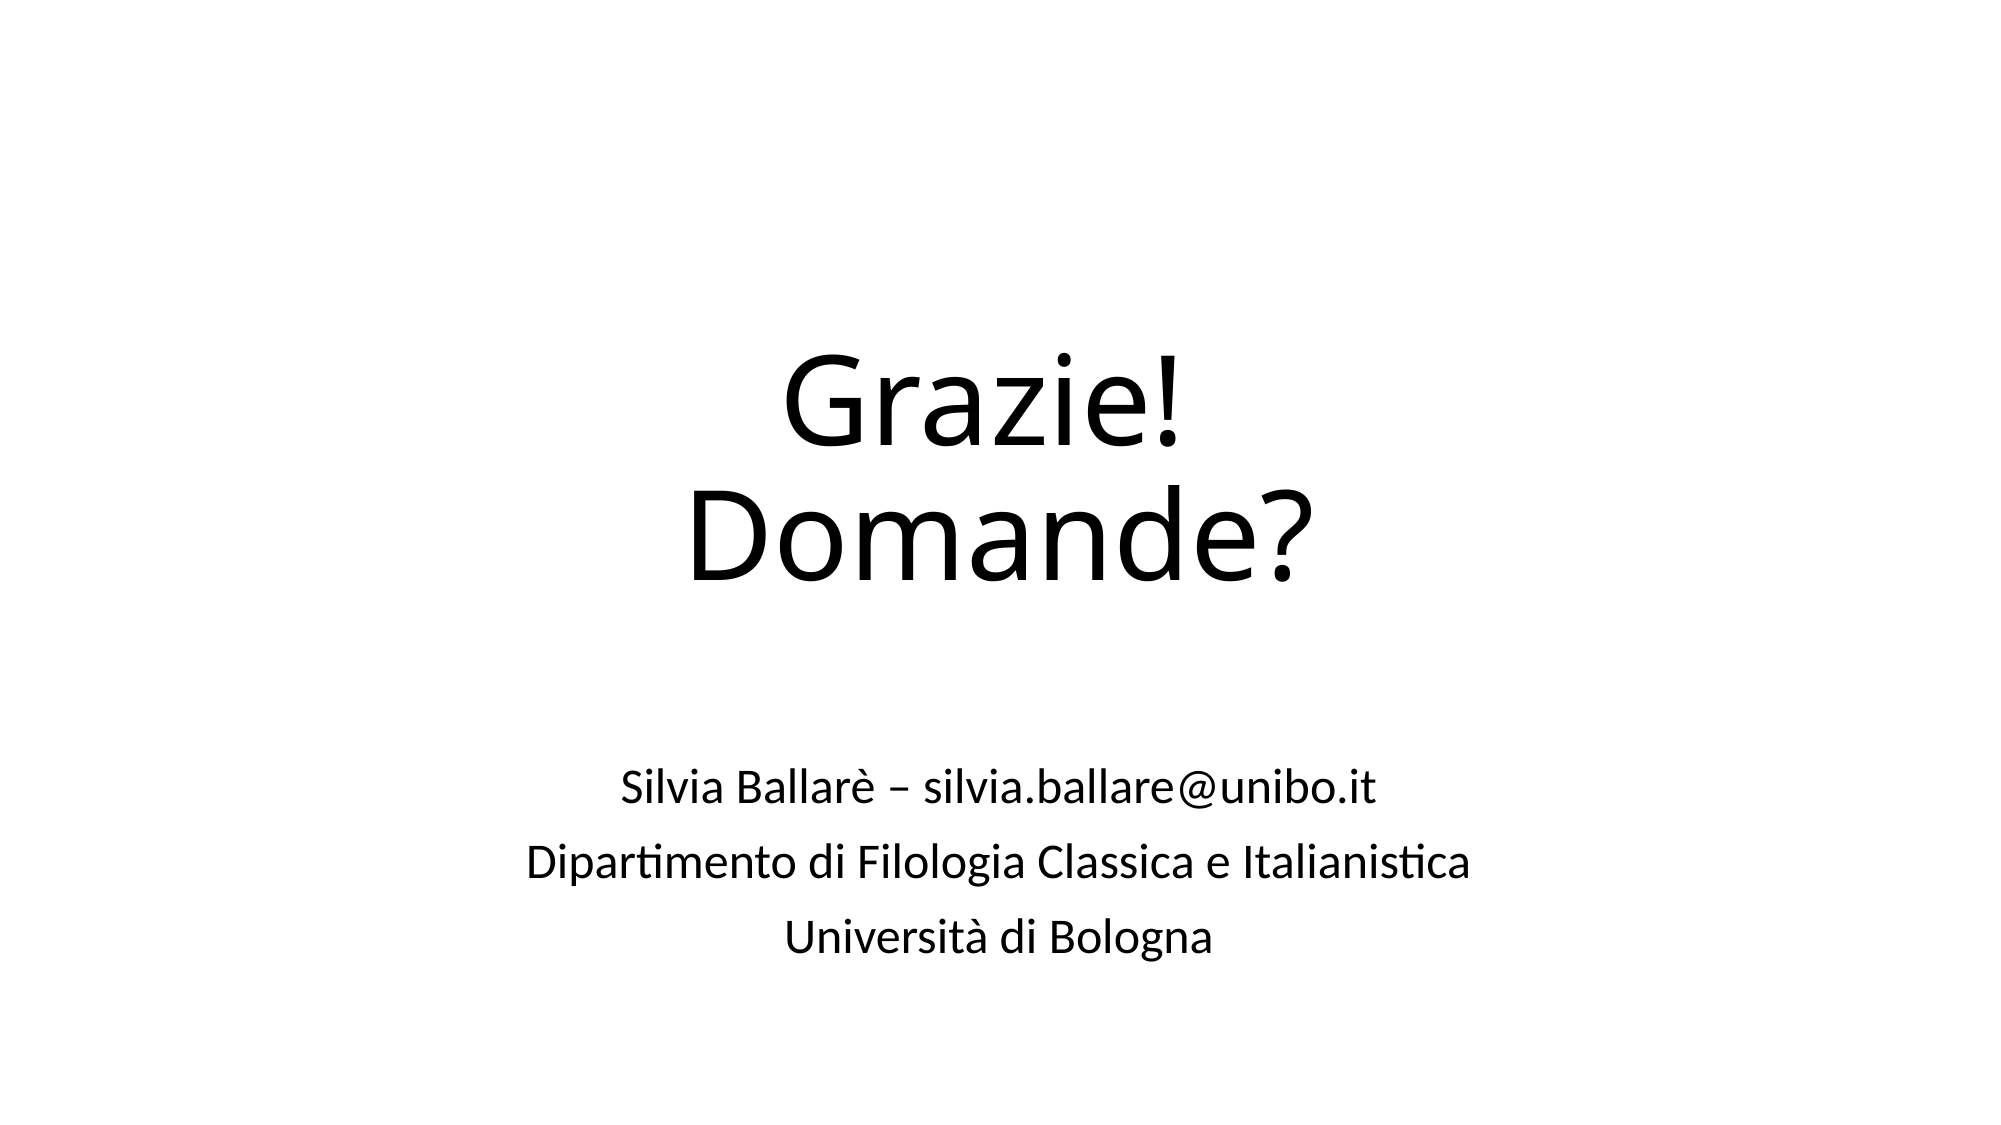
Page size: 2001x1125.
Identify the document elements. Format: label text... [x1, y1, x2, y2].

list Silvia Ballarè – silvia.ballare@unibo.it Dipartimento di Filologia Classica e Italianistica Università di Bologna [136, 752, 1862, 999]
title Grazie! Domande? [136, 280, 1862, 616]
